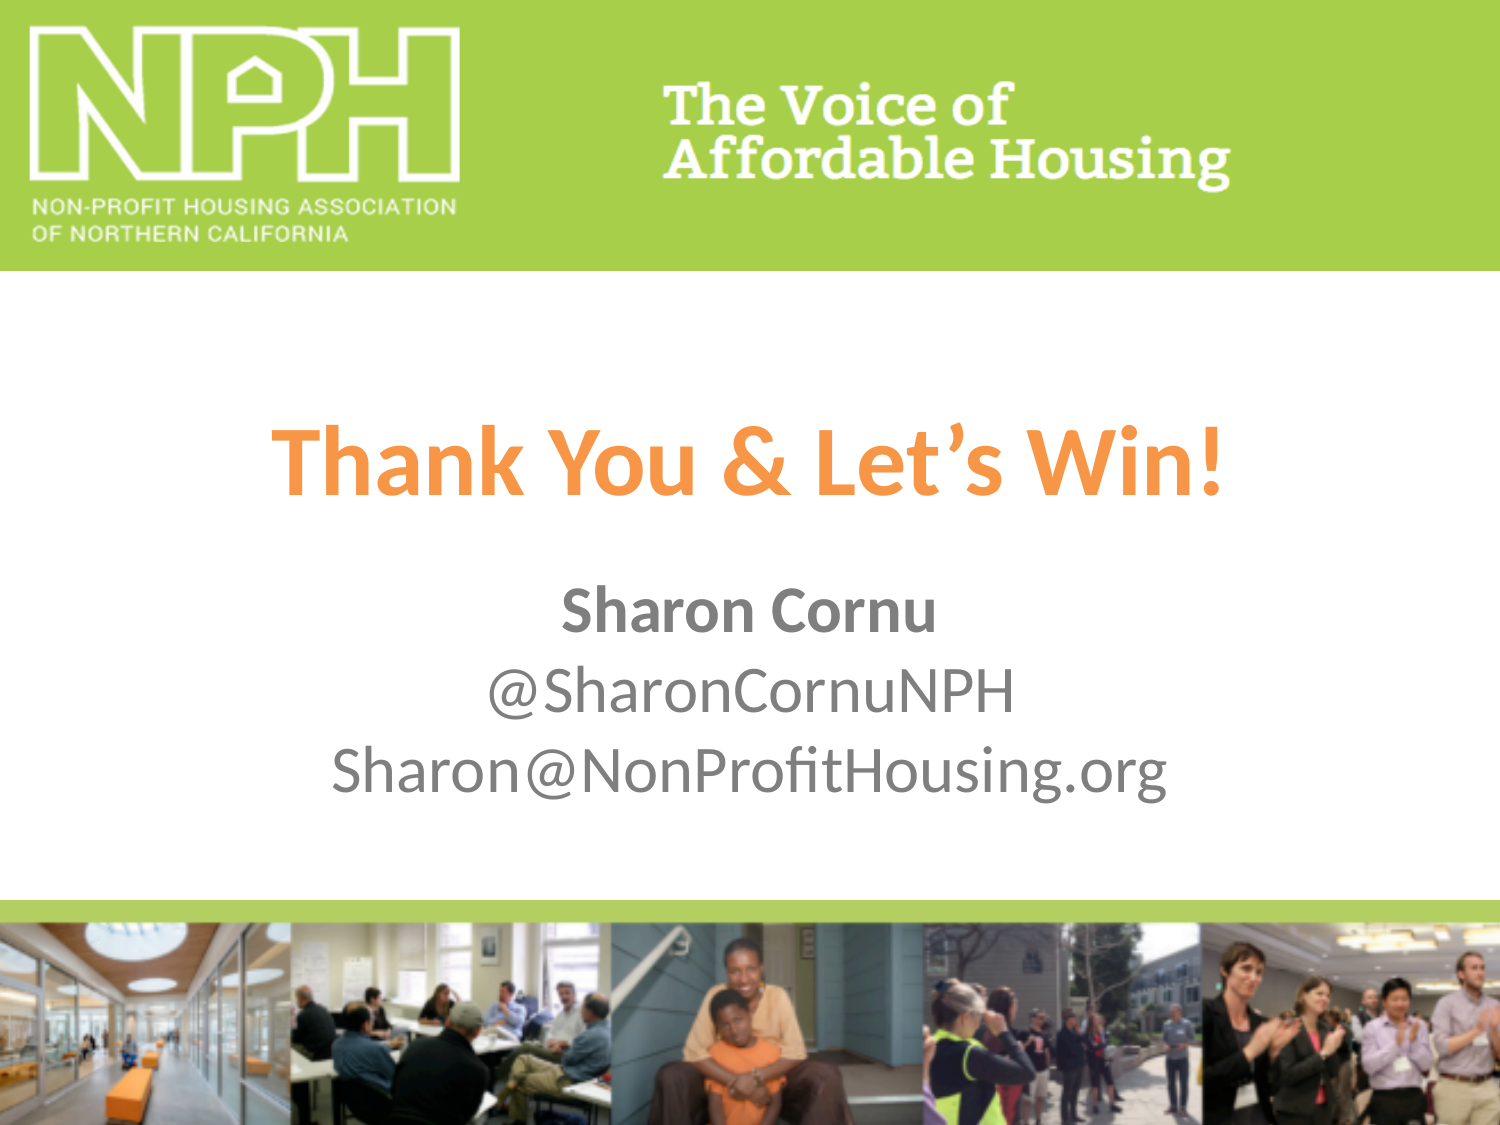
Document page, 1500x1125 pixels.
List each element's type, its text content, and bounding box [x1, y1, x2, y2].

picture [0, 0, 1500, 272]
picture [0, 900, 1500, 1125]
text_box Thank You & Let’s Win! Sharon Cornu @SharonCornuNPH Sharon@NonProfitHousing.org [67, 388, 1433, 813]
